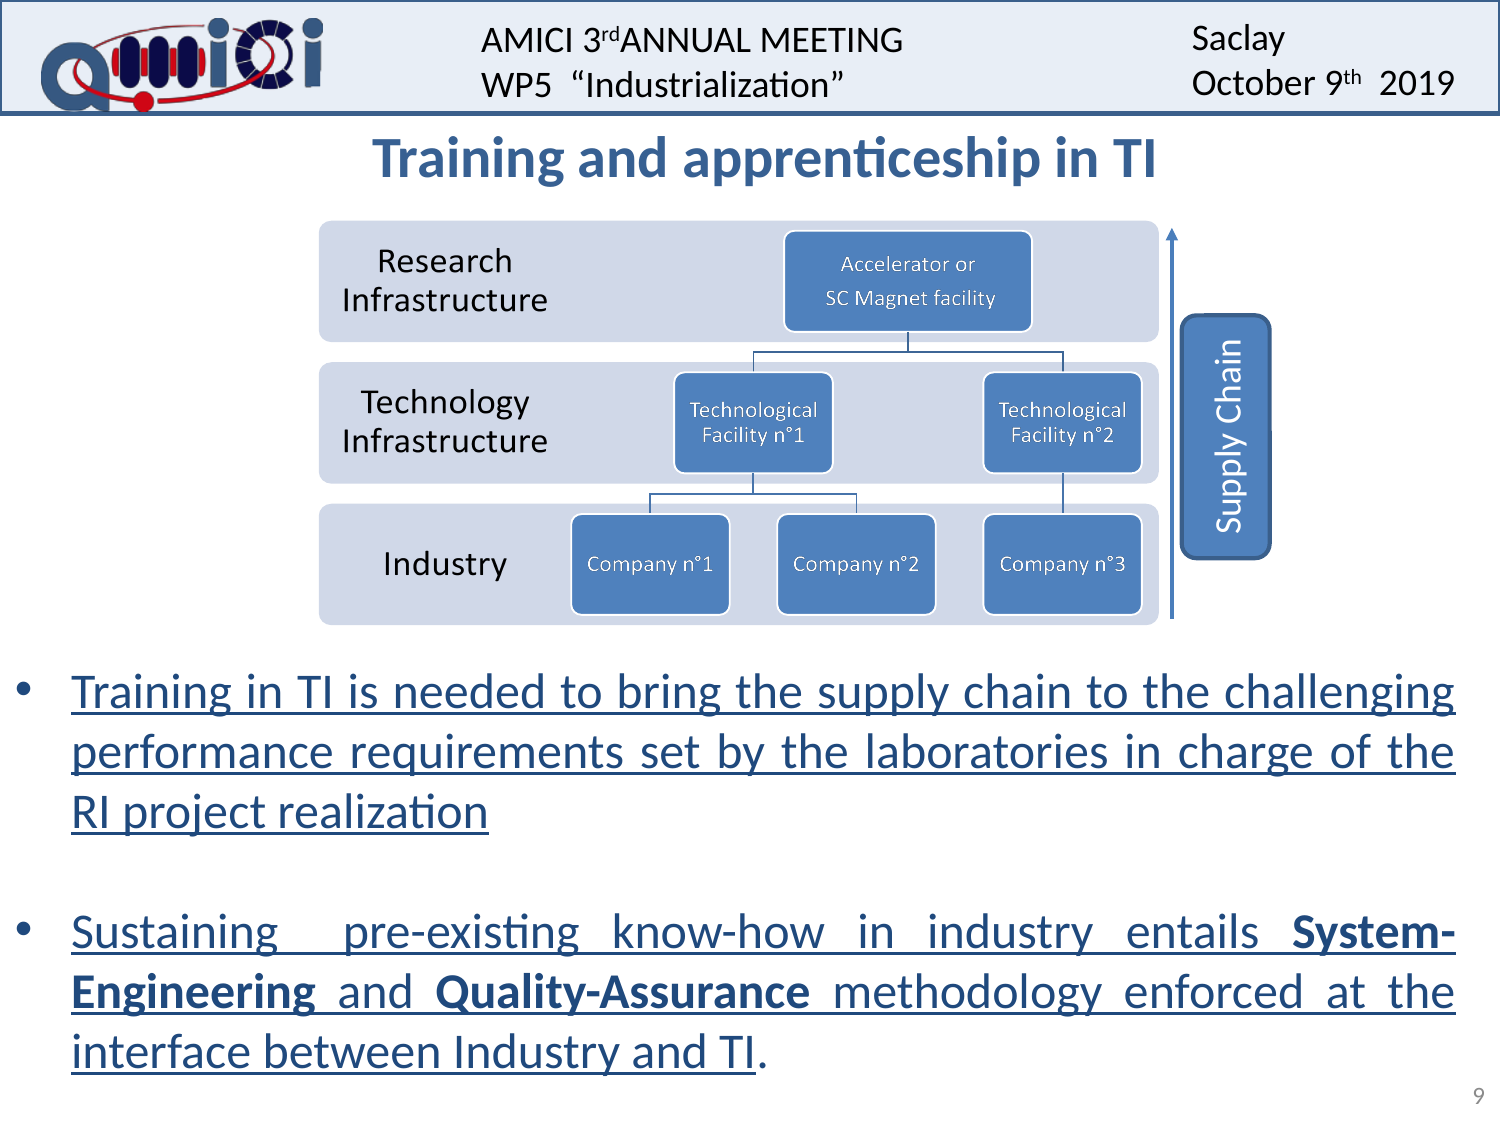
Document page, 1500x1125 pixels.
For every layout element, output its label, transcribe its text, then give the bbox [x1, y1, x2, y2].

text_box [312, 188, 1270, 659]
text_box Training in TI is needed to bring the supply chain to the challenging performance requirements set by the laboratories in charge of the RI project realization Sustaining pre-existing know-how in industry entails System-Engineering and Quality-Assurance methodology enforced at the interface between Industry and TI. [0, 651, 1471, 1086]
picture [41, 18, 323, 112]
text_box Training and apprenticeship in TI [147, 114, 1382, 194]
